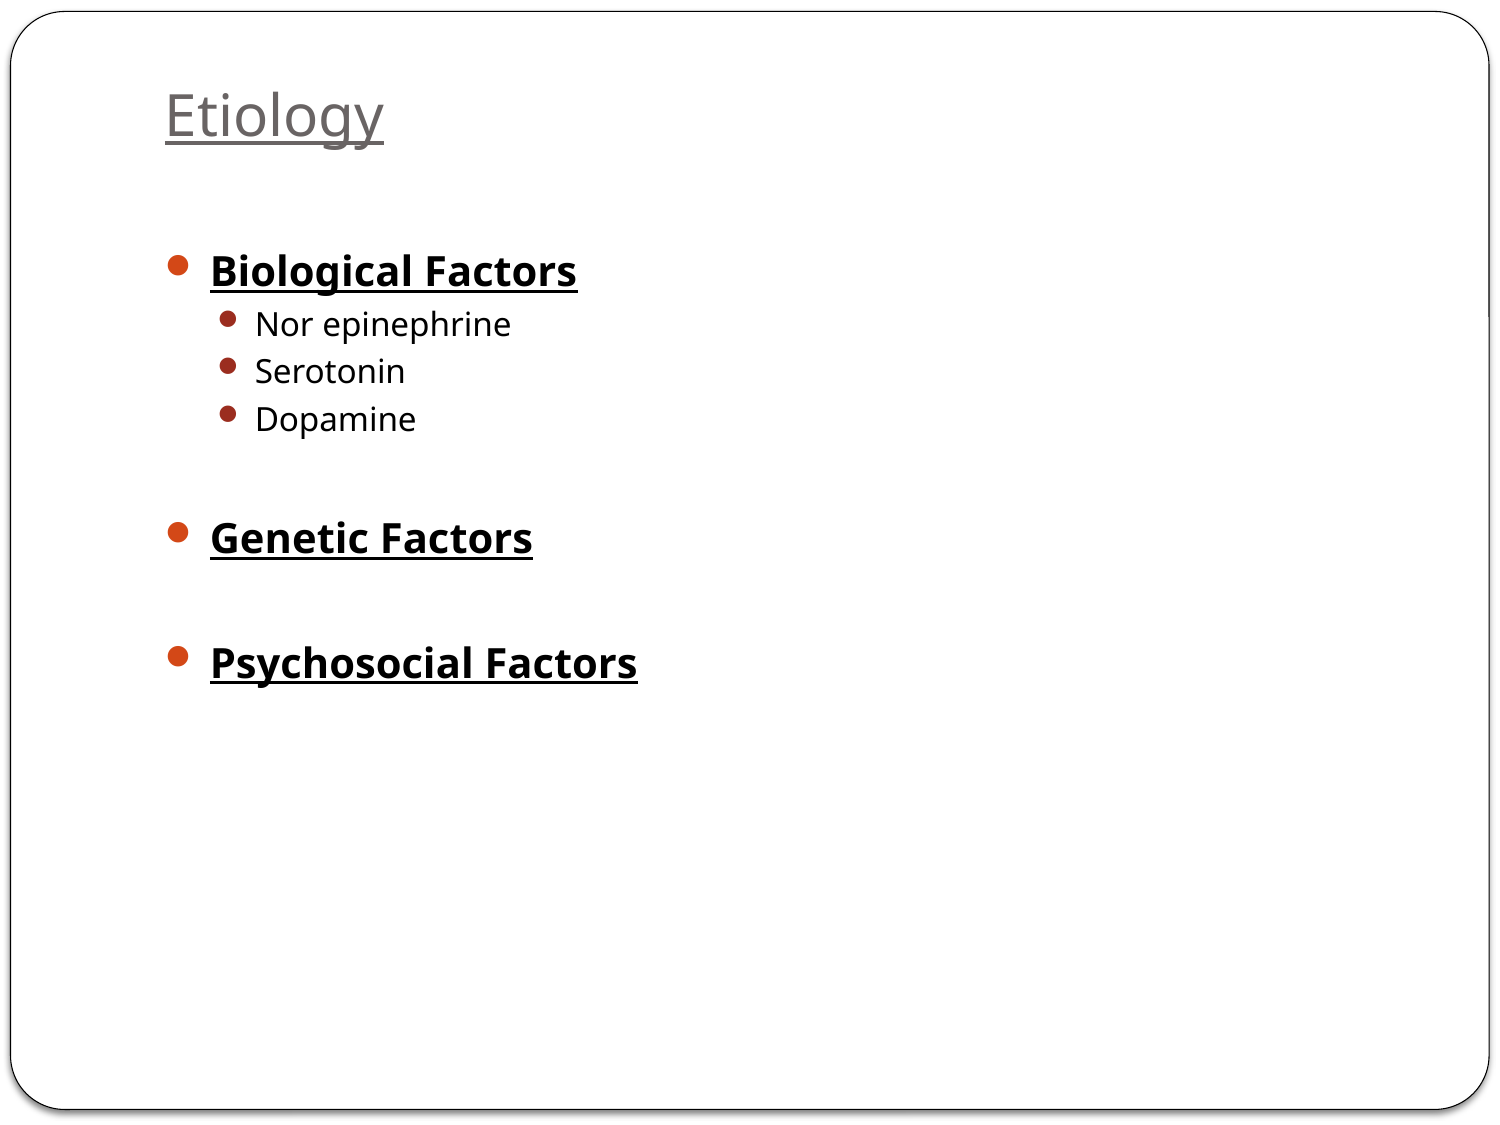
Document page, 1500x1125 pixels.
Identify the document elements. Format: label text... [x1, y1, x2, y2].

list Biological Factors Nor epinephrine Serotonin Dopamine Genetic Factors Psychosocial Factors [150, 237, 1425, 988]
title Etiology [150, 45, 1425, 233]
